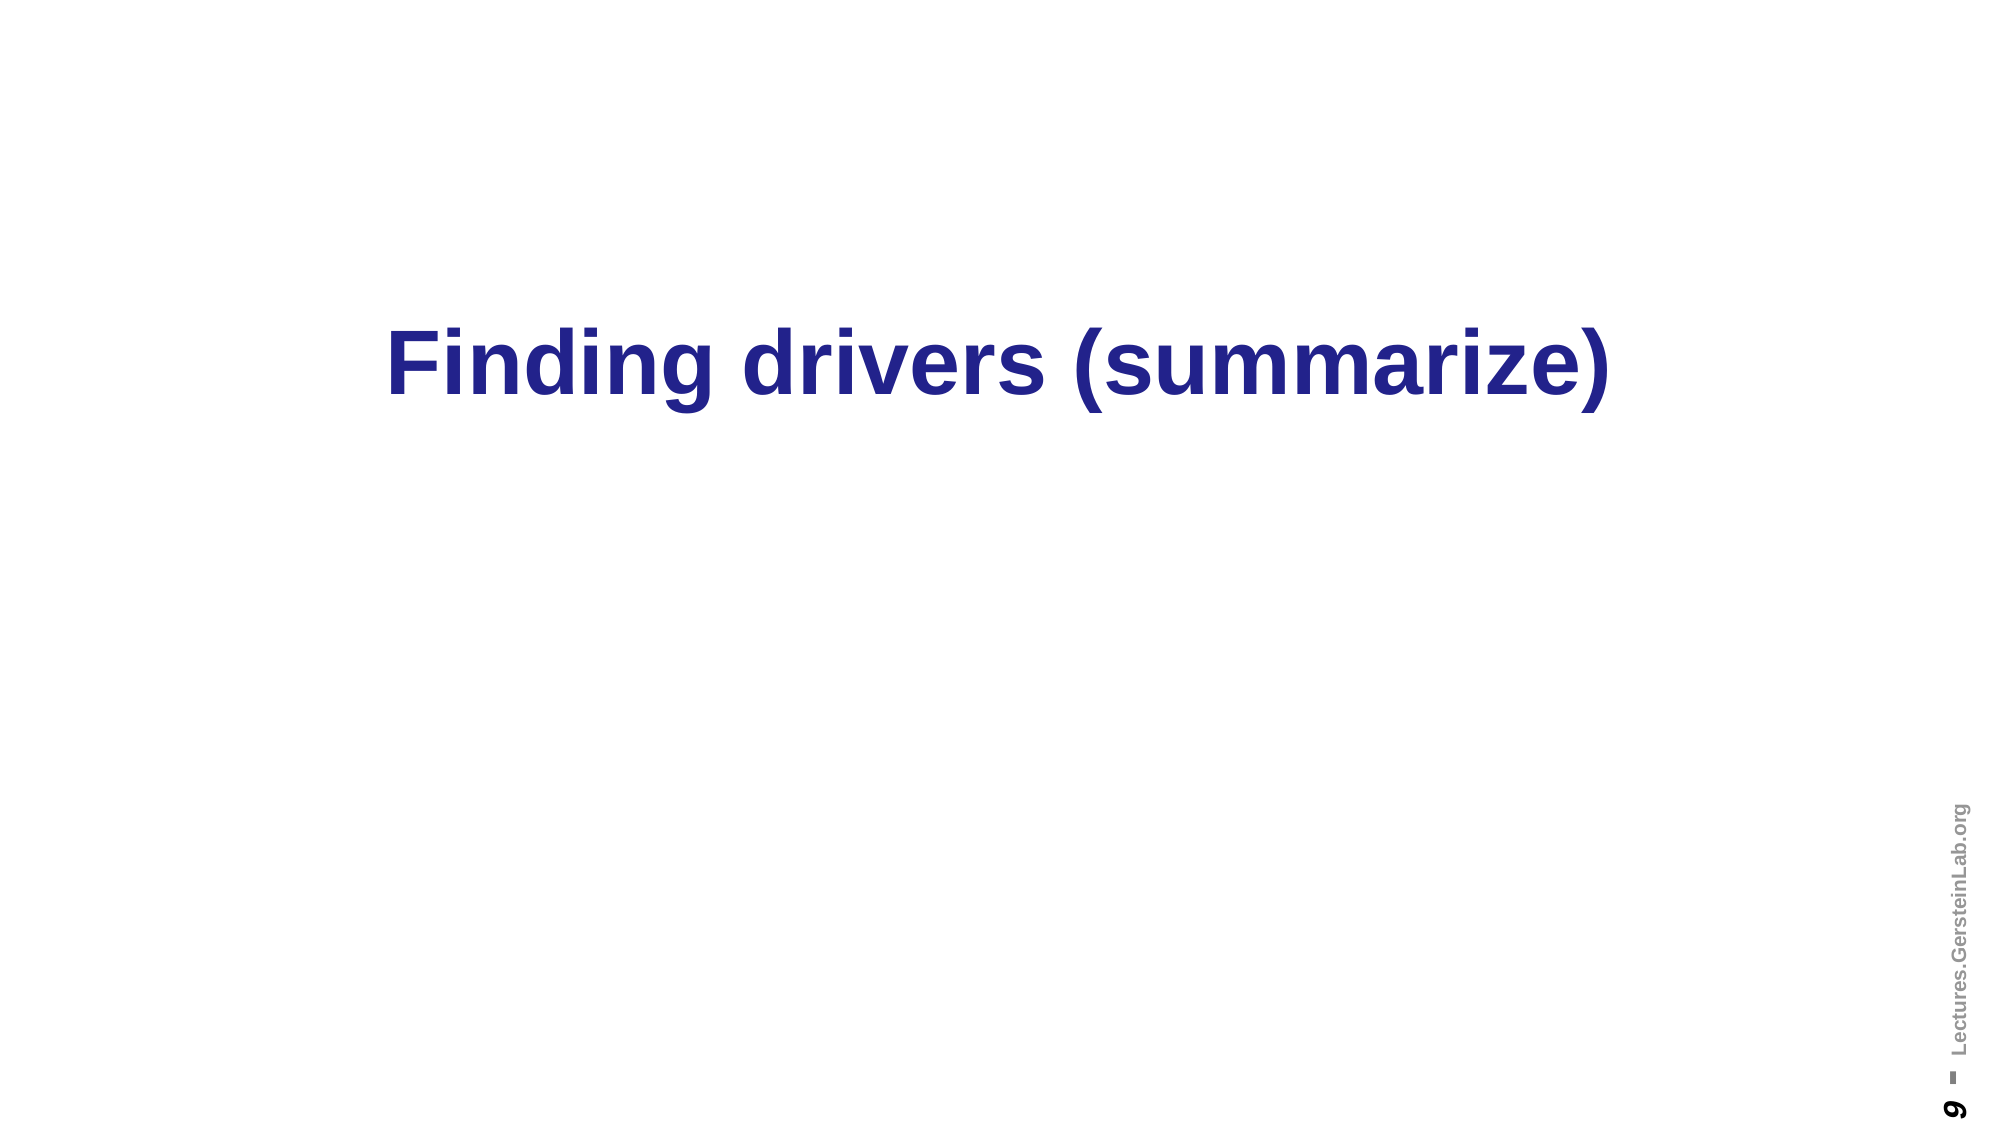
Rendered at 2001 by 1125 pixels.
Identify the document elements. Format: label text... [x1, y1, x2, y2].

title Finding drivers (summarize) [150, 237, 1850, 479]
